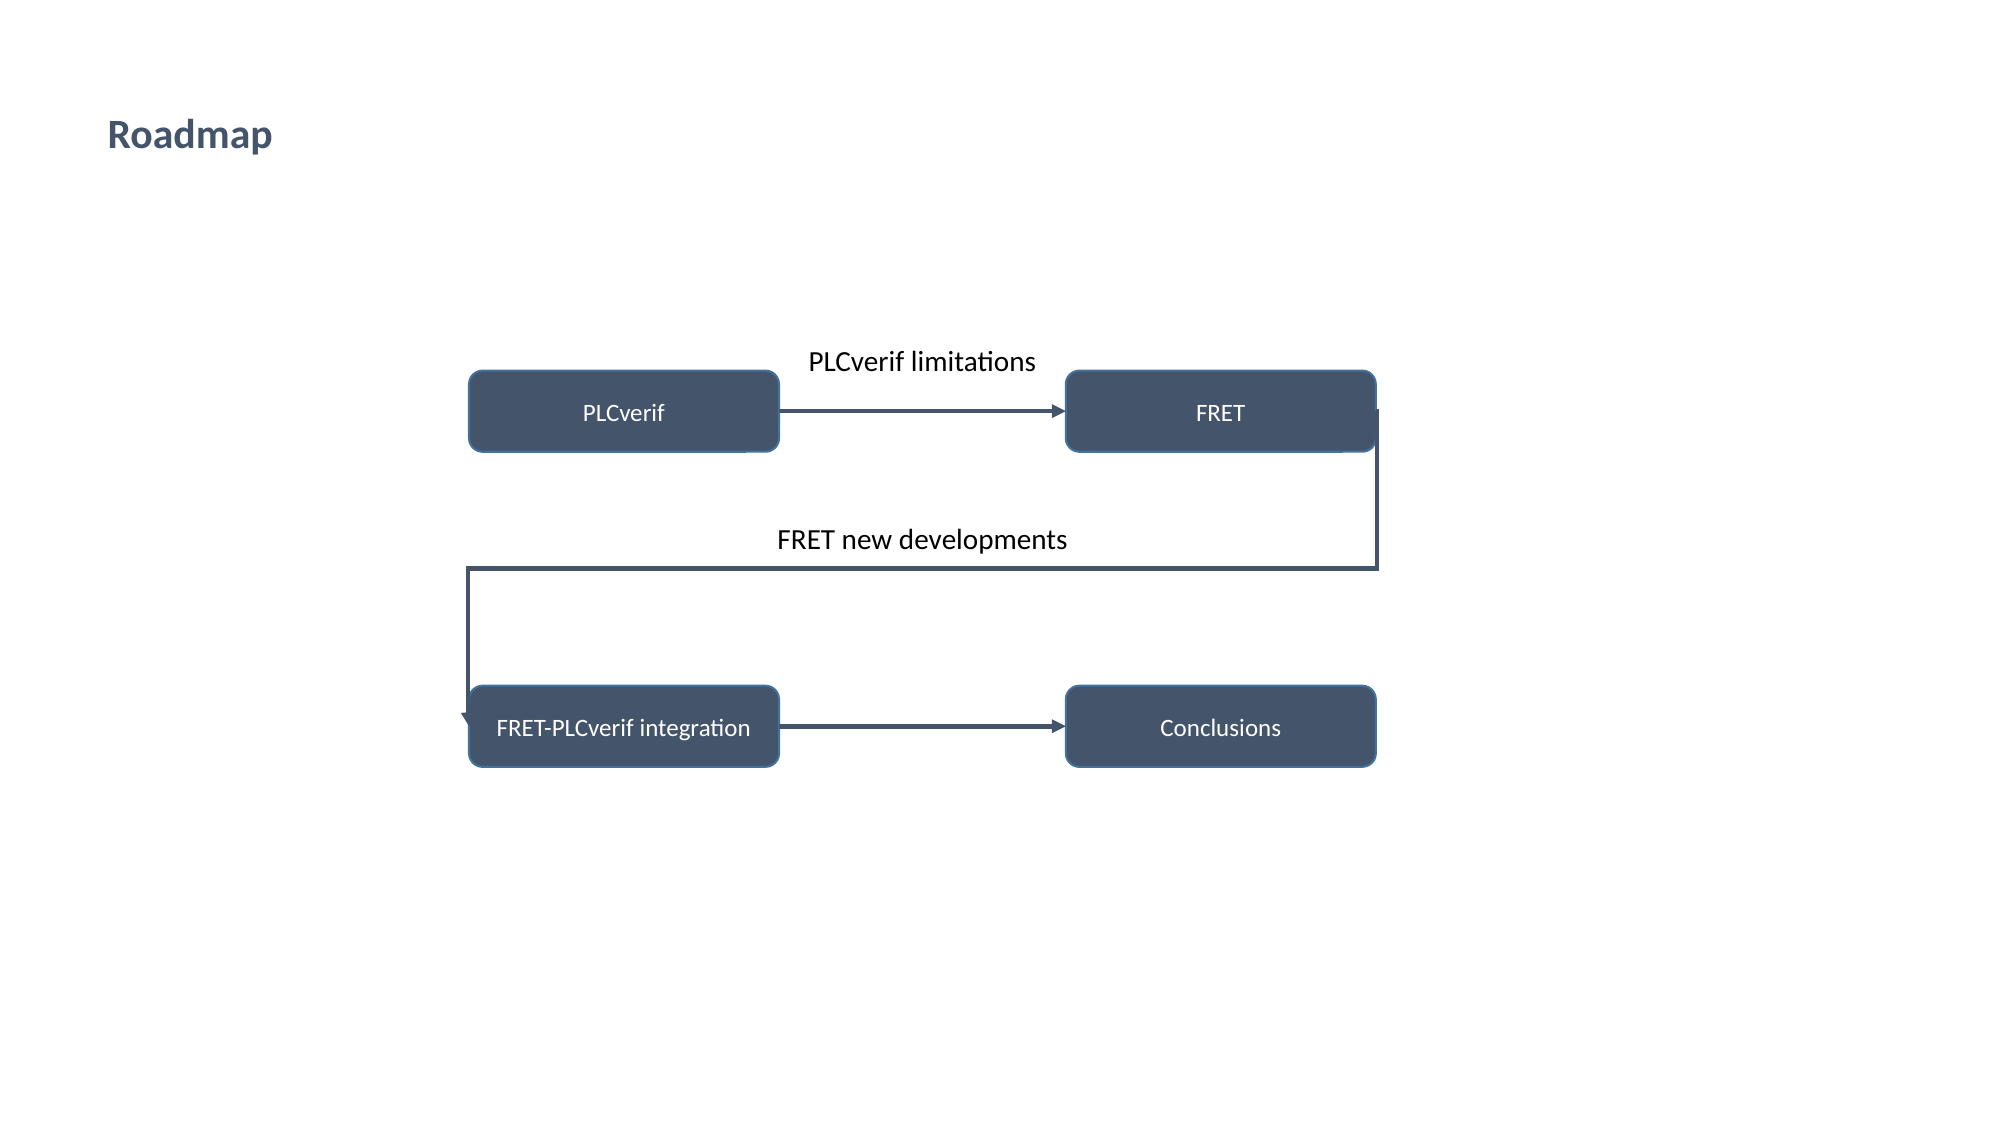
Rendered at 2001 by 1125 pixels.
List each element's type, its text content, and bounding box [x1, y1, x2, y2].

text_box PLCverif limitations [779, 335, 1066, 386]
title Roadmap [92, 41, 1443, 229]
text_box FRET [1064, 369, 1377, 411]
text_box FRET-PLCverif integration [467, 725, 781, 768]
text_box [468, 411, 1376, 727]
text_box Conclusions [1064, 694, 1377, 768]
text_box PLCverif [467, 369, 781, 439]
